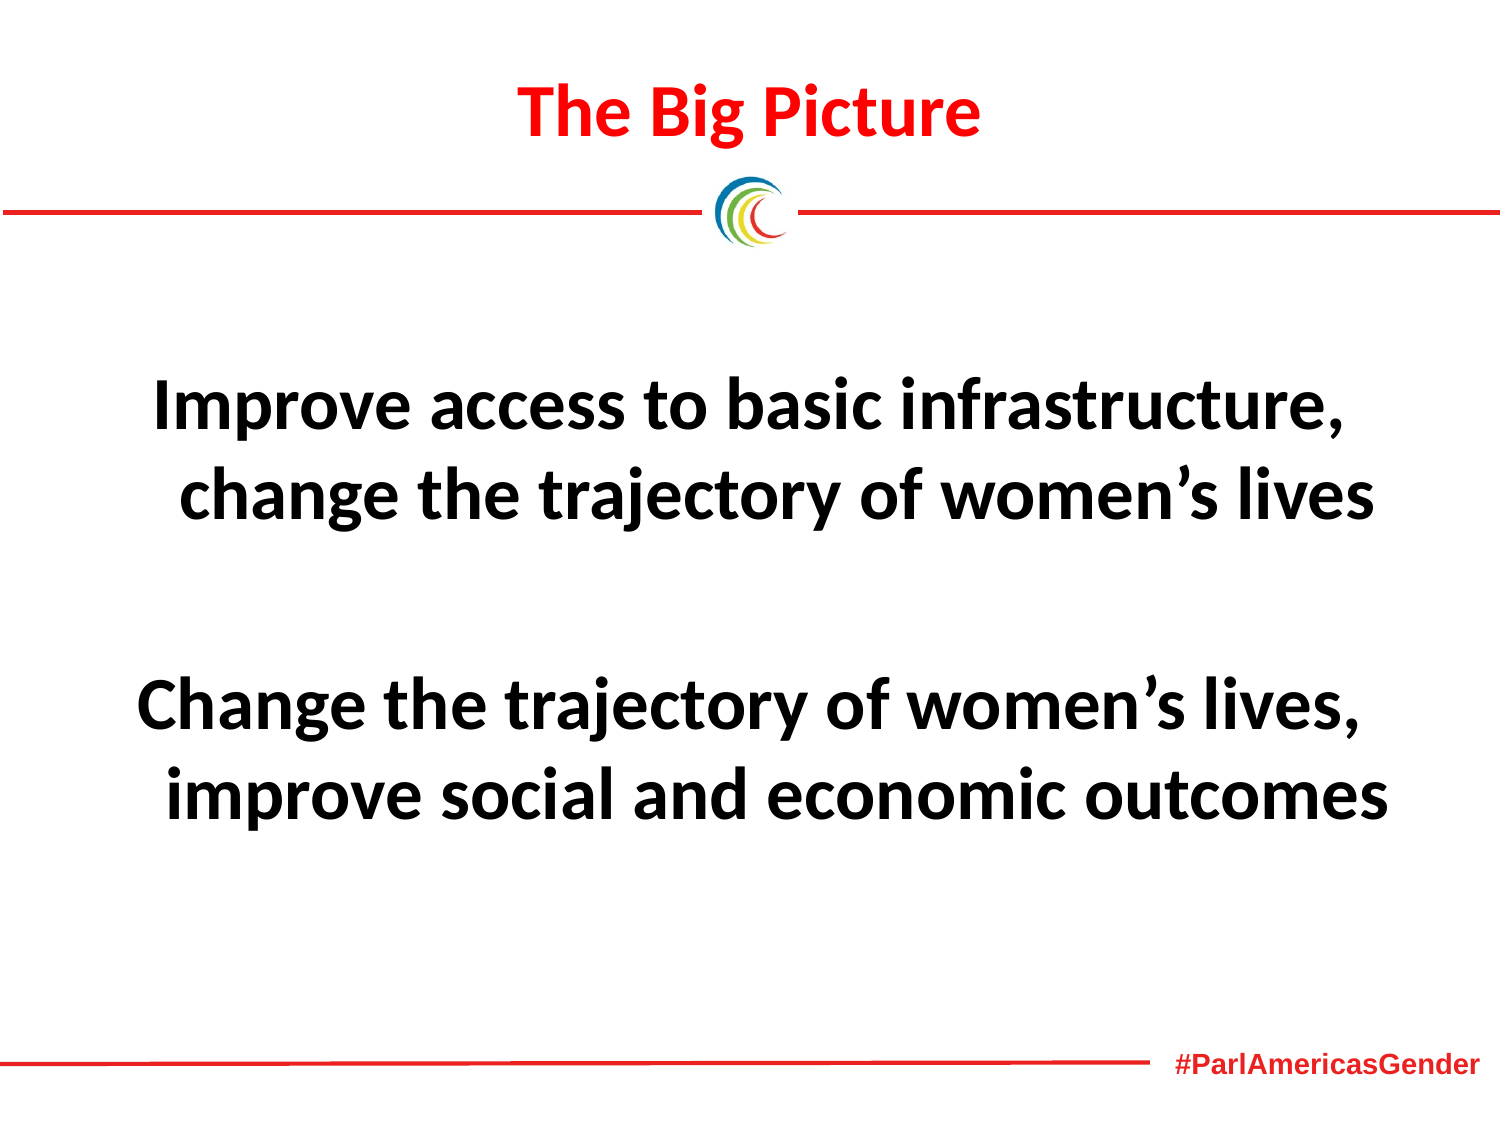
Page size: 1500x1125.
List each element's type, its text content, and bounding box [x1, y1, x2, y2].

list Improve access to basic infrastructure, change the trajectory of women’s lives Change the trajectory of women’s lives, improve social and economic outcomes [75, 262, 1425, 1005]
picture [702, 174, 798, 251]
title The Big Picture [75, 12, 1425, 200]
text_box #ParlAmericasGender [1154, 1018, 1500, 1107]
